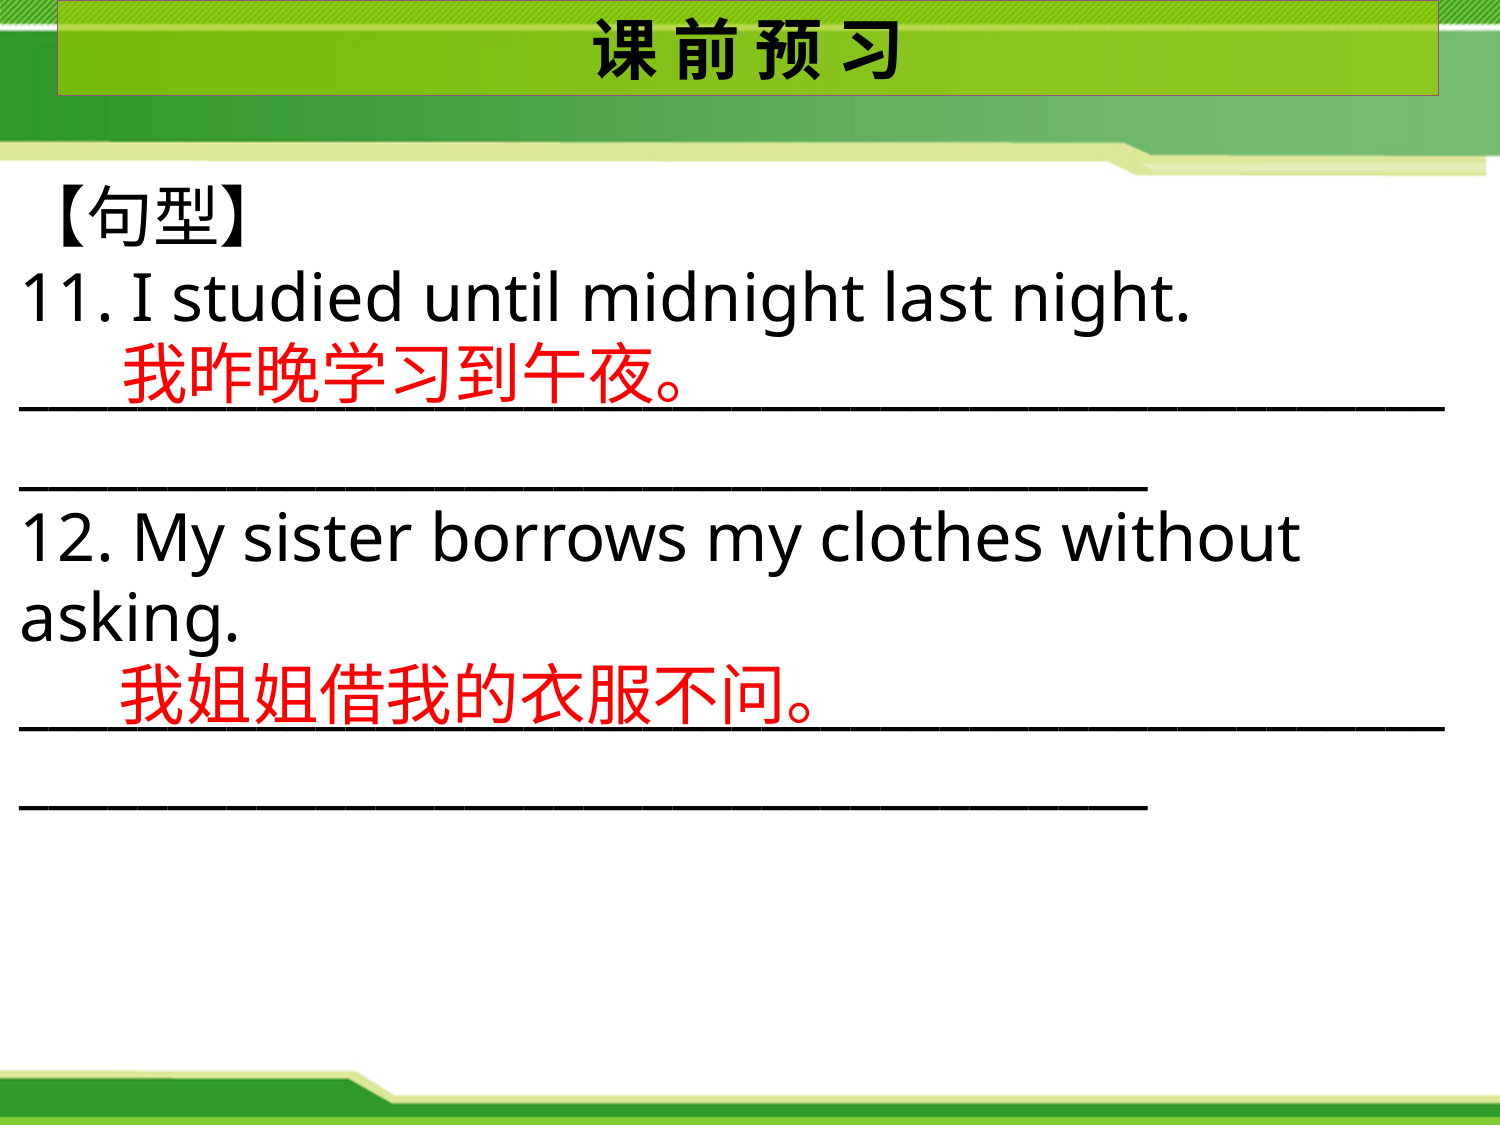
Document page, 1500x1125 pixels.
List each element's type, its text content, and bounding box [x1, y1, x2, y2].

text_box 我姐姐借我的衣服不问。 [104, 645, 1129, 741]
text_box 课 前 预 习 [57, 0, 1439, 96]
picture [0, 0, 1500, 1125]
text_box 我昨晚学习到午夜。 [106, 324, 999, 419]
text_box 【句型】 11. I studied until midnight last night. ______________________________________________________________________________________ 12. My sister borrows my clothes without asking. ______________________________________________________________________________________ [4, 167, 1491, 822]
